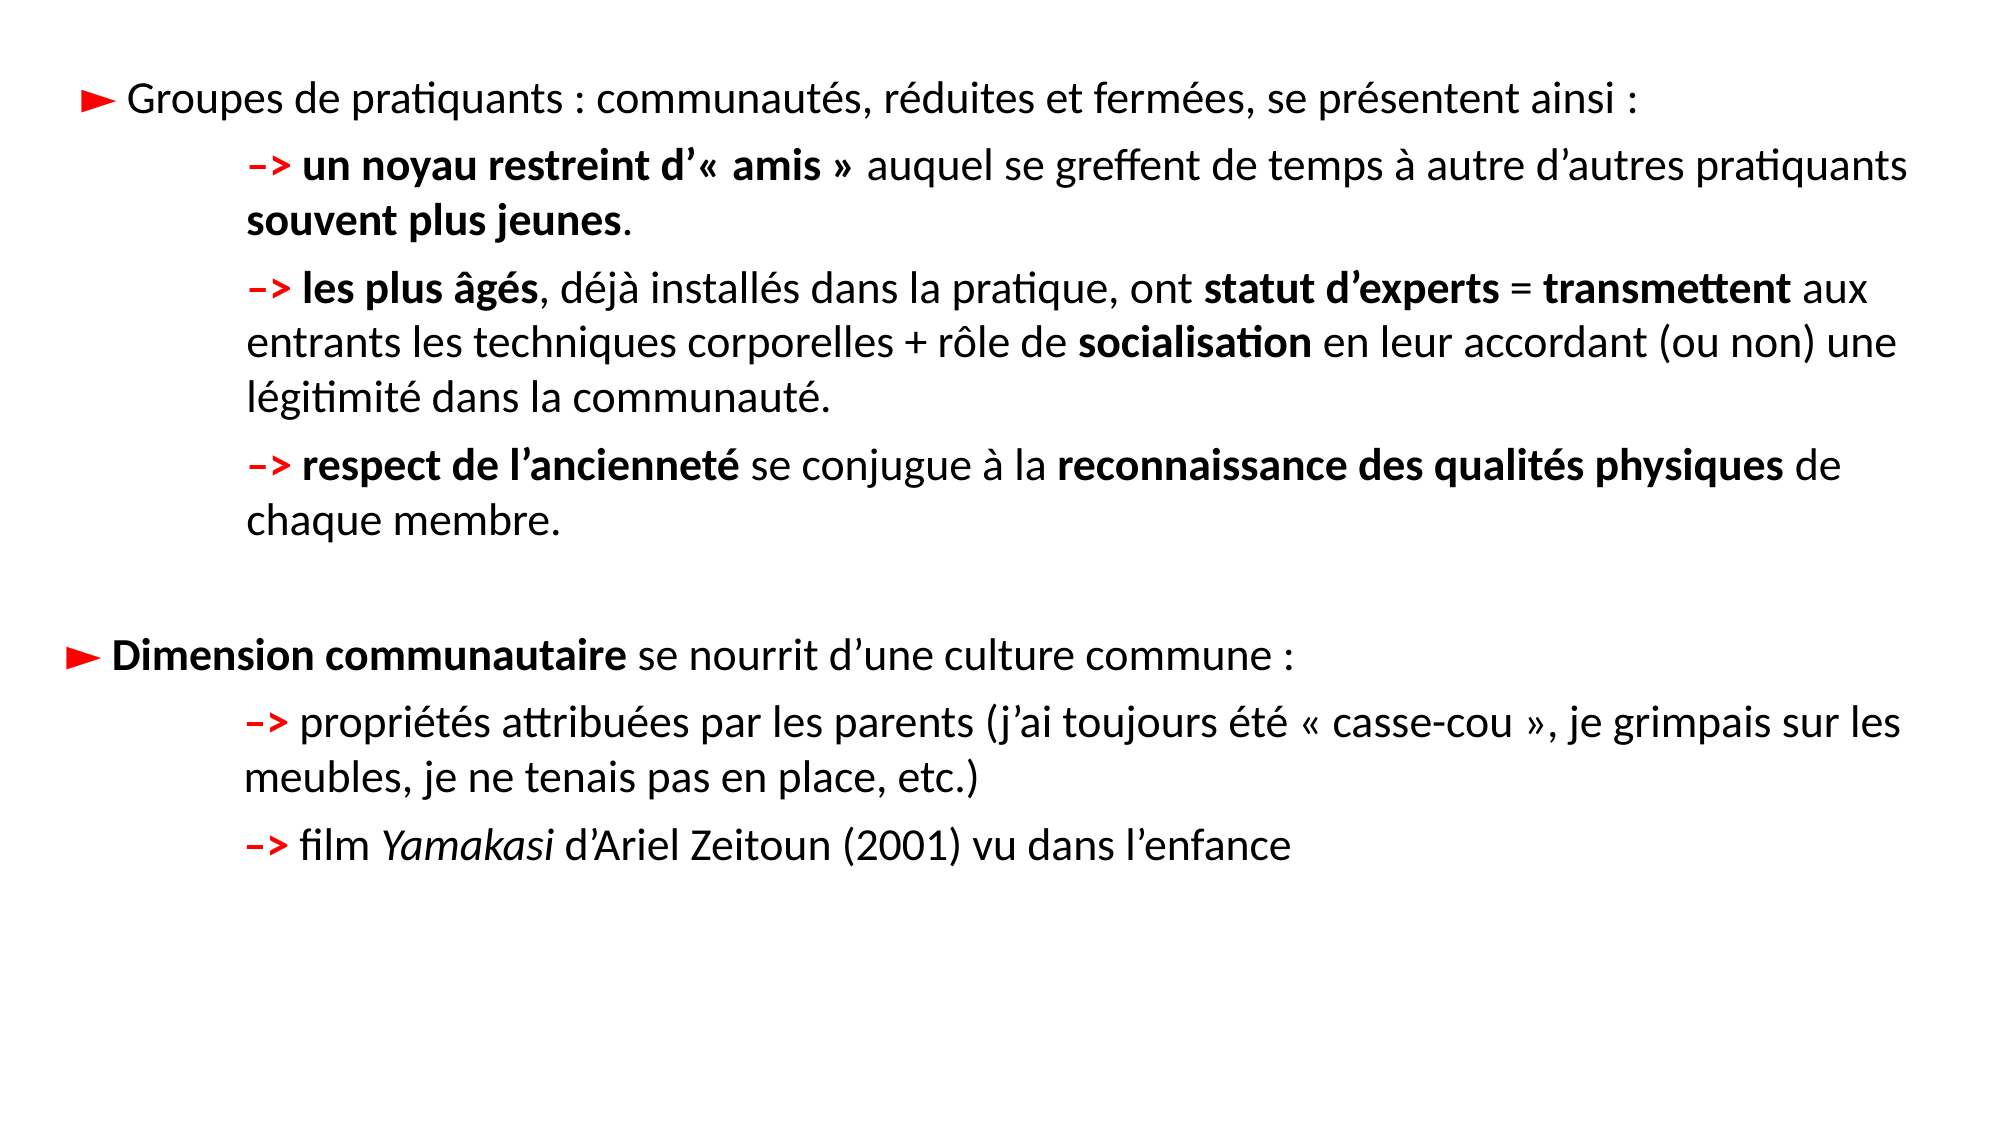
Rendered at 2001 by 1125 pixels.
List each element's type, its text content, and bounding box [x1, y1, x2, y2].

list ► Groupes de pratiquants : communautés, réduites et fermées, se présentent ainsi : –> un noyau restreint d’« amis » auquel se greffent de temps à autre d’autres pratiquants souvent plus jeunes. –> les plus âgés, déjà installés dans la pratique, ont statut d’experts = transmettent aux entrants les techniques corporelles + rôle de socialisation en leur accordant (ou non) une légitimité dans la communauté. –> respect de l’ancienneté se conjugue à la reconnaissance des qualités physiques de chaque membre. ► Dimension communautaire se nourrit d’une culture commune : –> propriétés attribuées par les parents (j’ai toujours été « casse-cou », je grimpais sur les meubles, je ne tenais pas en place, etc.) –> film Yamakasi d’Ariel Zeitoun (2001) vu dans l’enfance [51, 60, 1927, 1076]
